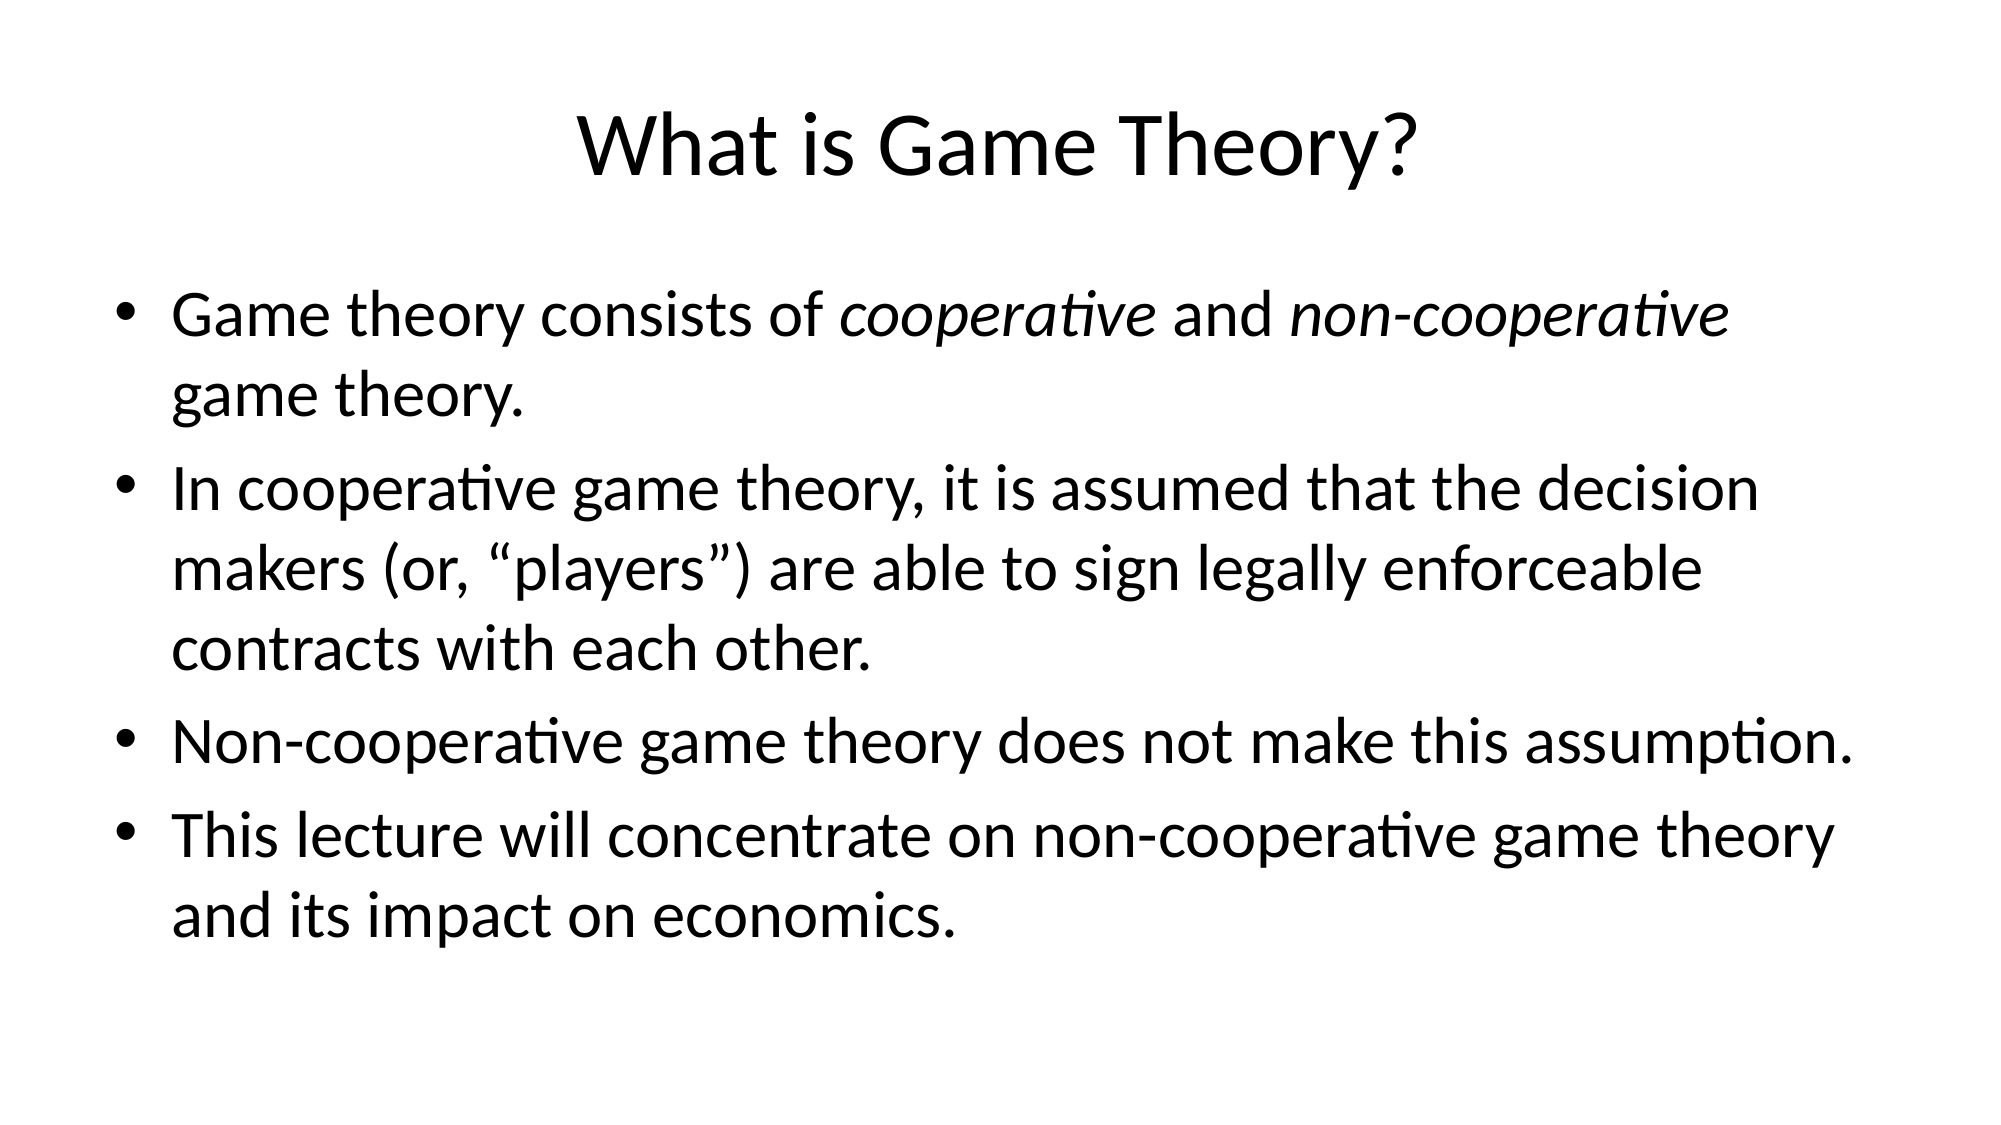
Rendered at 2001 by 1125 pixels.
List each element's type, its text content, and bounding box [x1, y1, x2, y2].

title What is Game Theory? [99, 45, 1900, 233]
list Game theory consists of cooperative and non-cooperative game theory. In cooperative game theory, it is assumed that the decision makers (or, “players”) are able to sign legally enforceable contracts with each other. Non-cooperative game theory does not make this assumption. This lecture will concentrate on non-cooperative game theory and its impact on economics. [99, 262, 1900, 1005]
